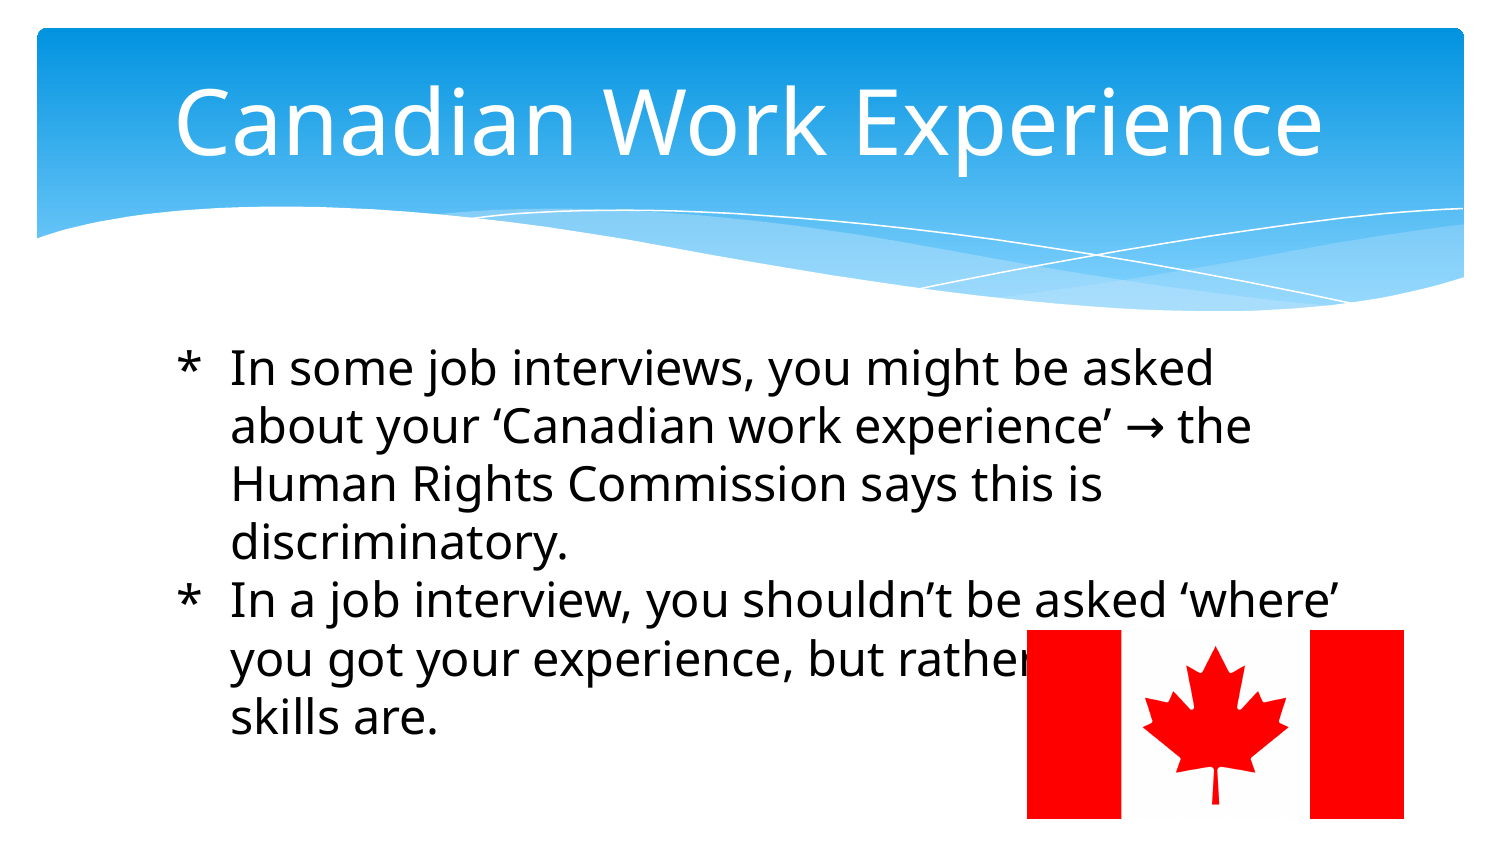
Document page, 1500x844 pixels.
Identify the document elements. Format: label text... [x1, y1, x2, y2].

picture [1026, 629, 1404, 819]
list In some job interviews, you might be asked about your ‘Canadian work experience’ → the Human Rights Commission says this is discriminatory. In a job interview, you shouldn’t be asked ‘where’ you got your experience, but rather what your skills are. [143, 329, 1359, 754]
title Canadian Work Experience [75, 41, 1425, 196]
